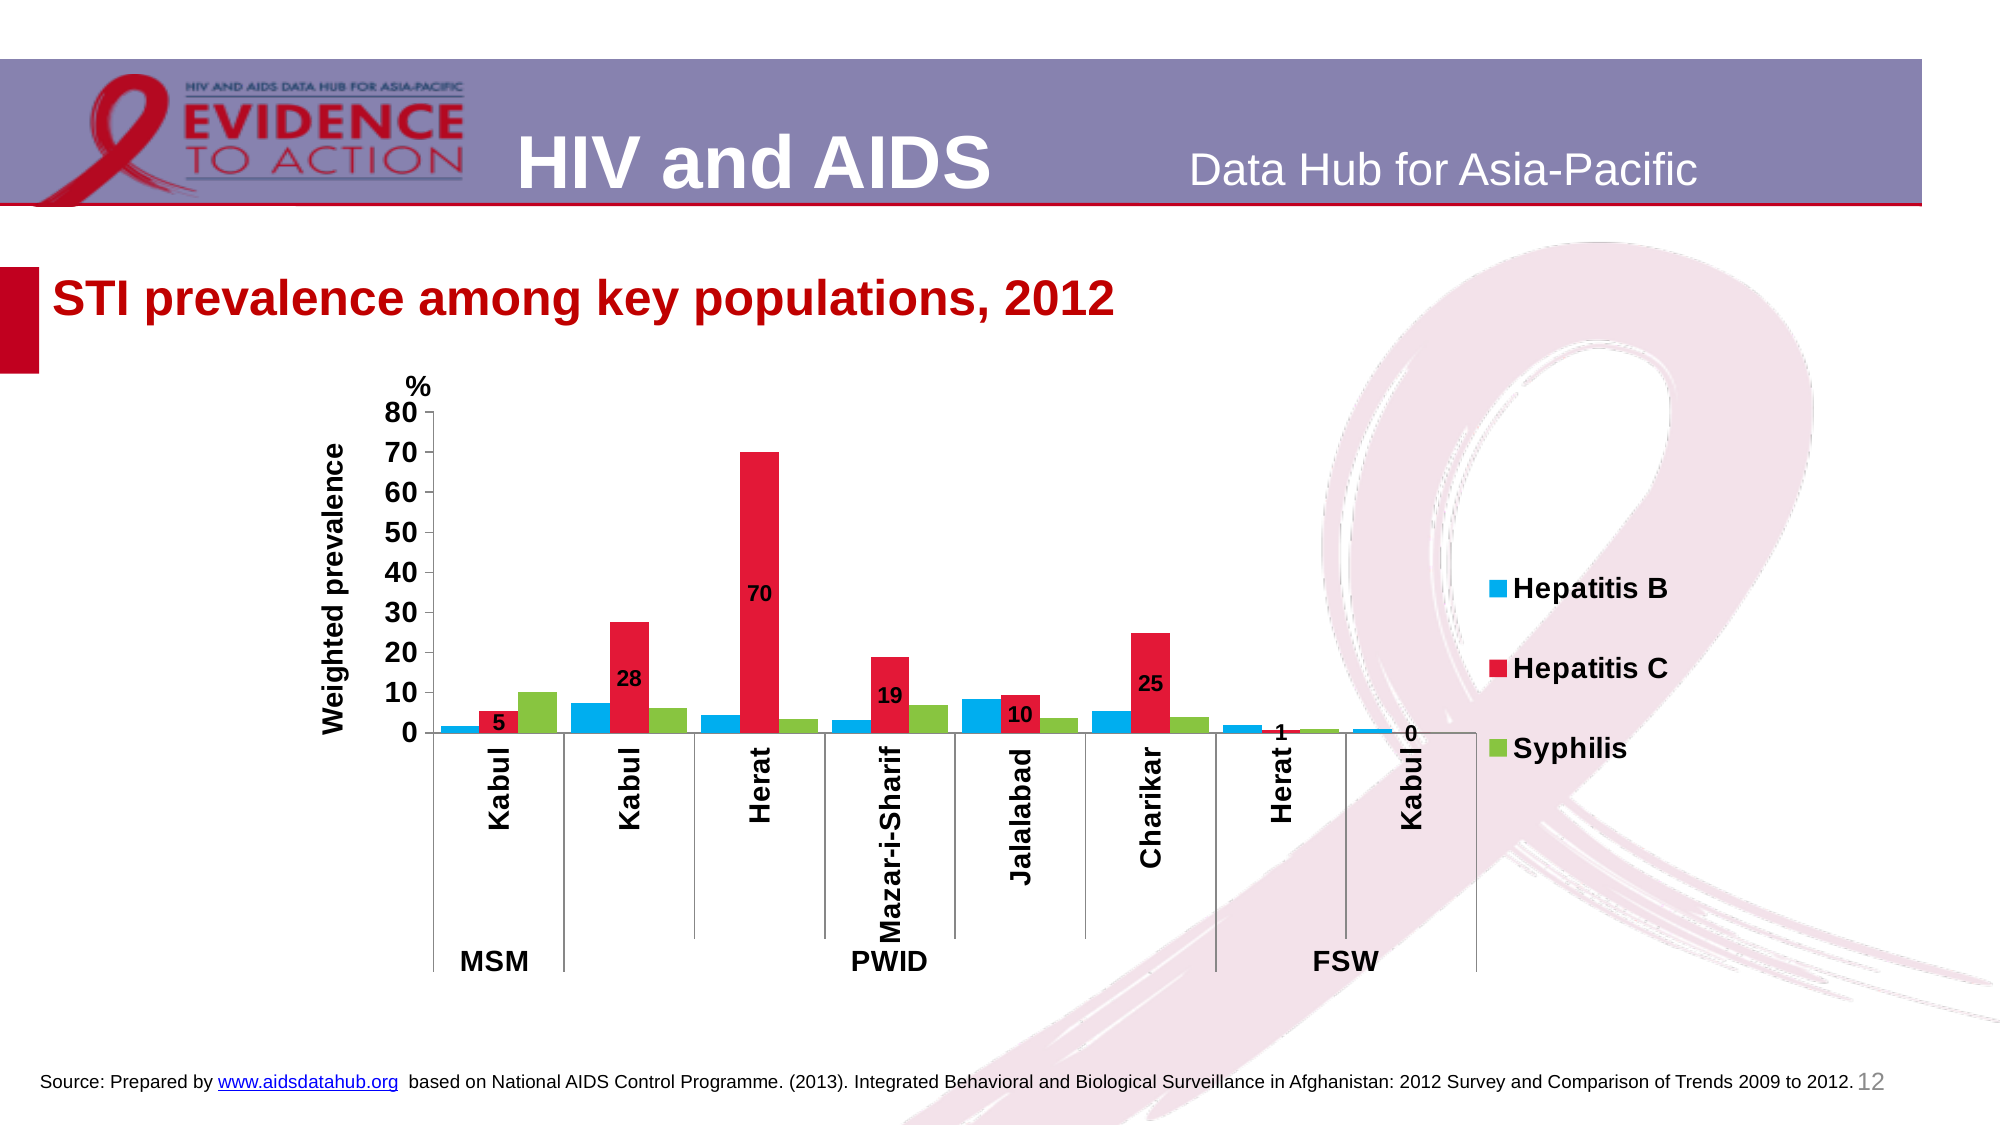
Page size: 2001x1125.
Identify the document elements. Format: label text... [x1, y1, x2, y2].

picture [706, 181, 2000, 1125]
title STI prevalence among key populations, 2012 [37, 257, 1875, 341]
slide_number 12 [1781, 1042, 1900, 1103]
chart [312, 349, 1713, 1008]
picture [11, 74, 469, 207]
text_box Source: Prepared by www.aidsdatahub.org based on National AIDS Control Programme. (2013). Integrated Behavioral and Biological Surveillance in Afghanistan: 2012 Survey and Comparison of Trends 2009 to 2012. [24, 1062, 1875, 1100]
